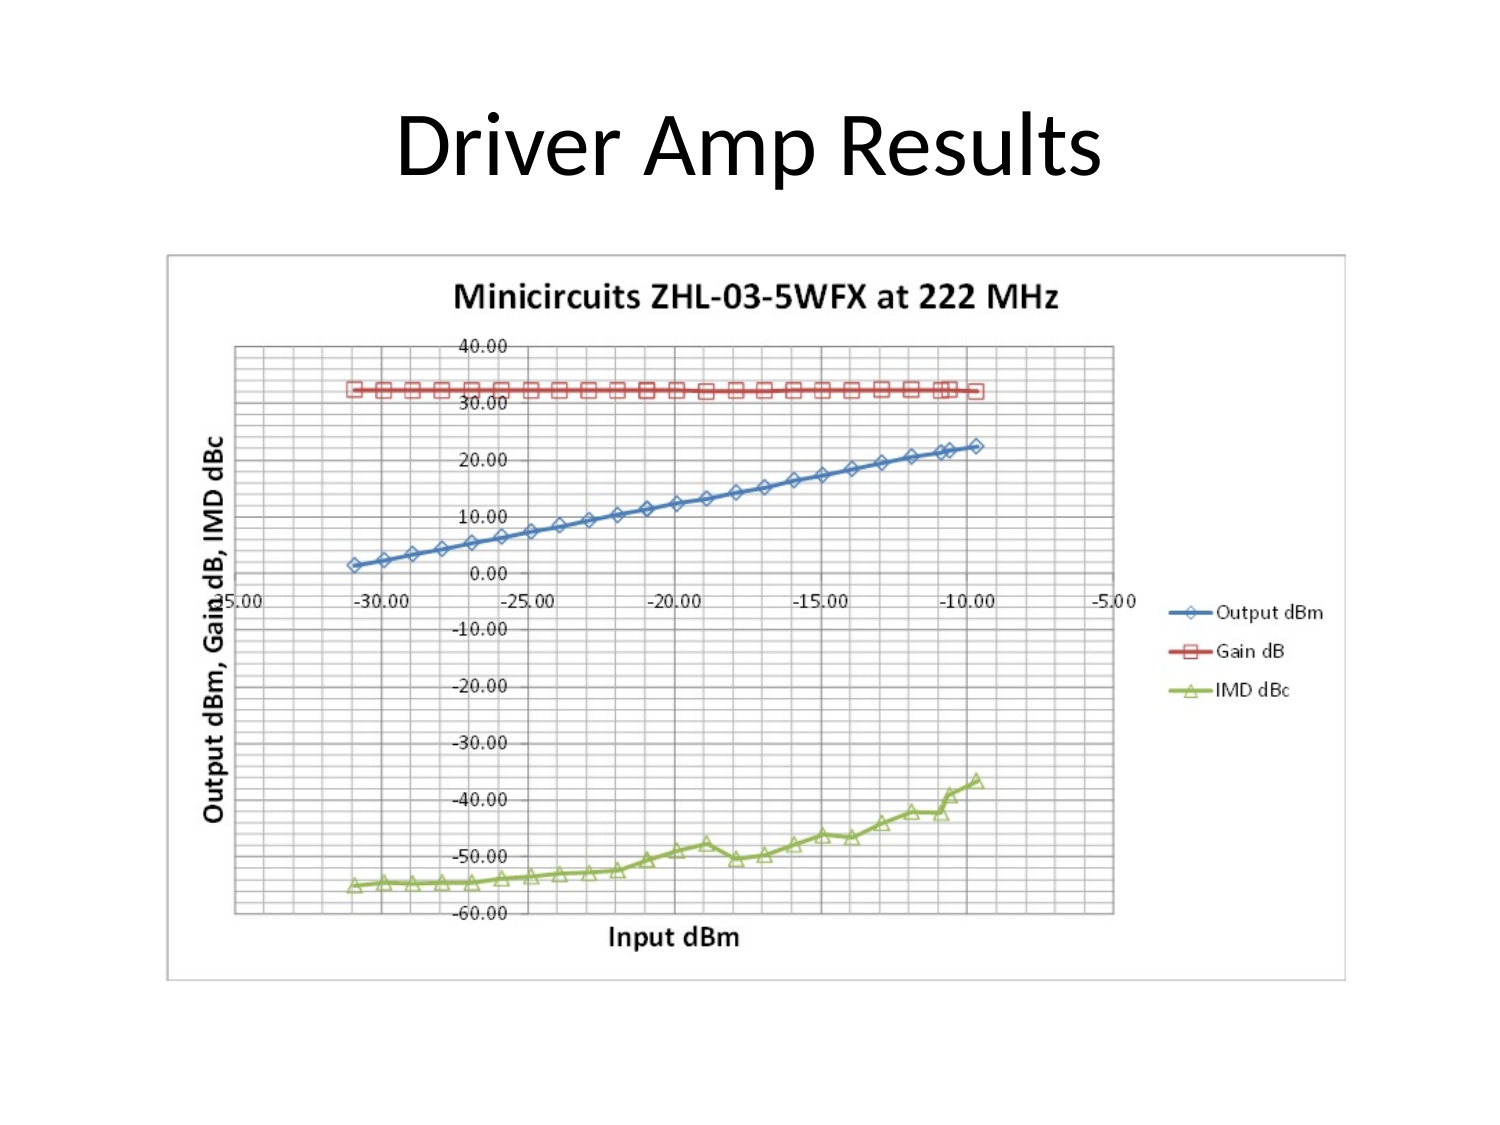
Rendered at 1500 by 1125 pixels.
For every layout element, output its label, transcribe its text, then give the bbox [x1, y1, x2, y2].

picture [162, 249, 1353, 988]
title Driver Amp Results [75, 45, 1425, 233]
